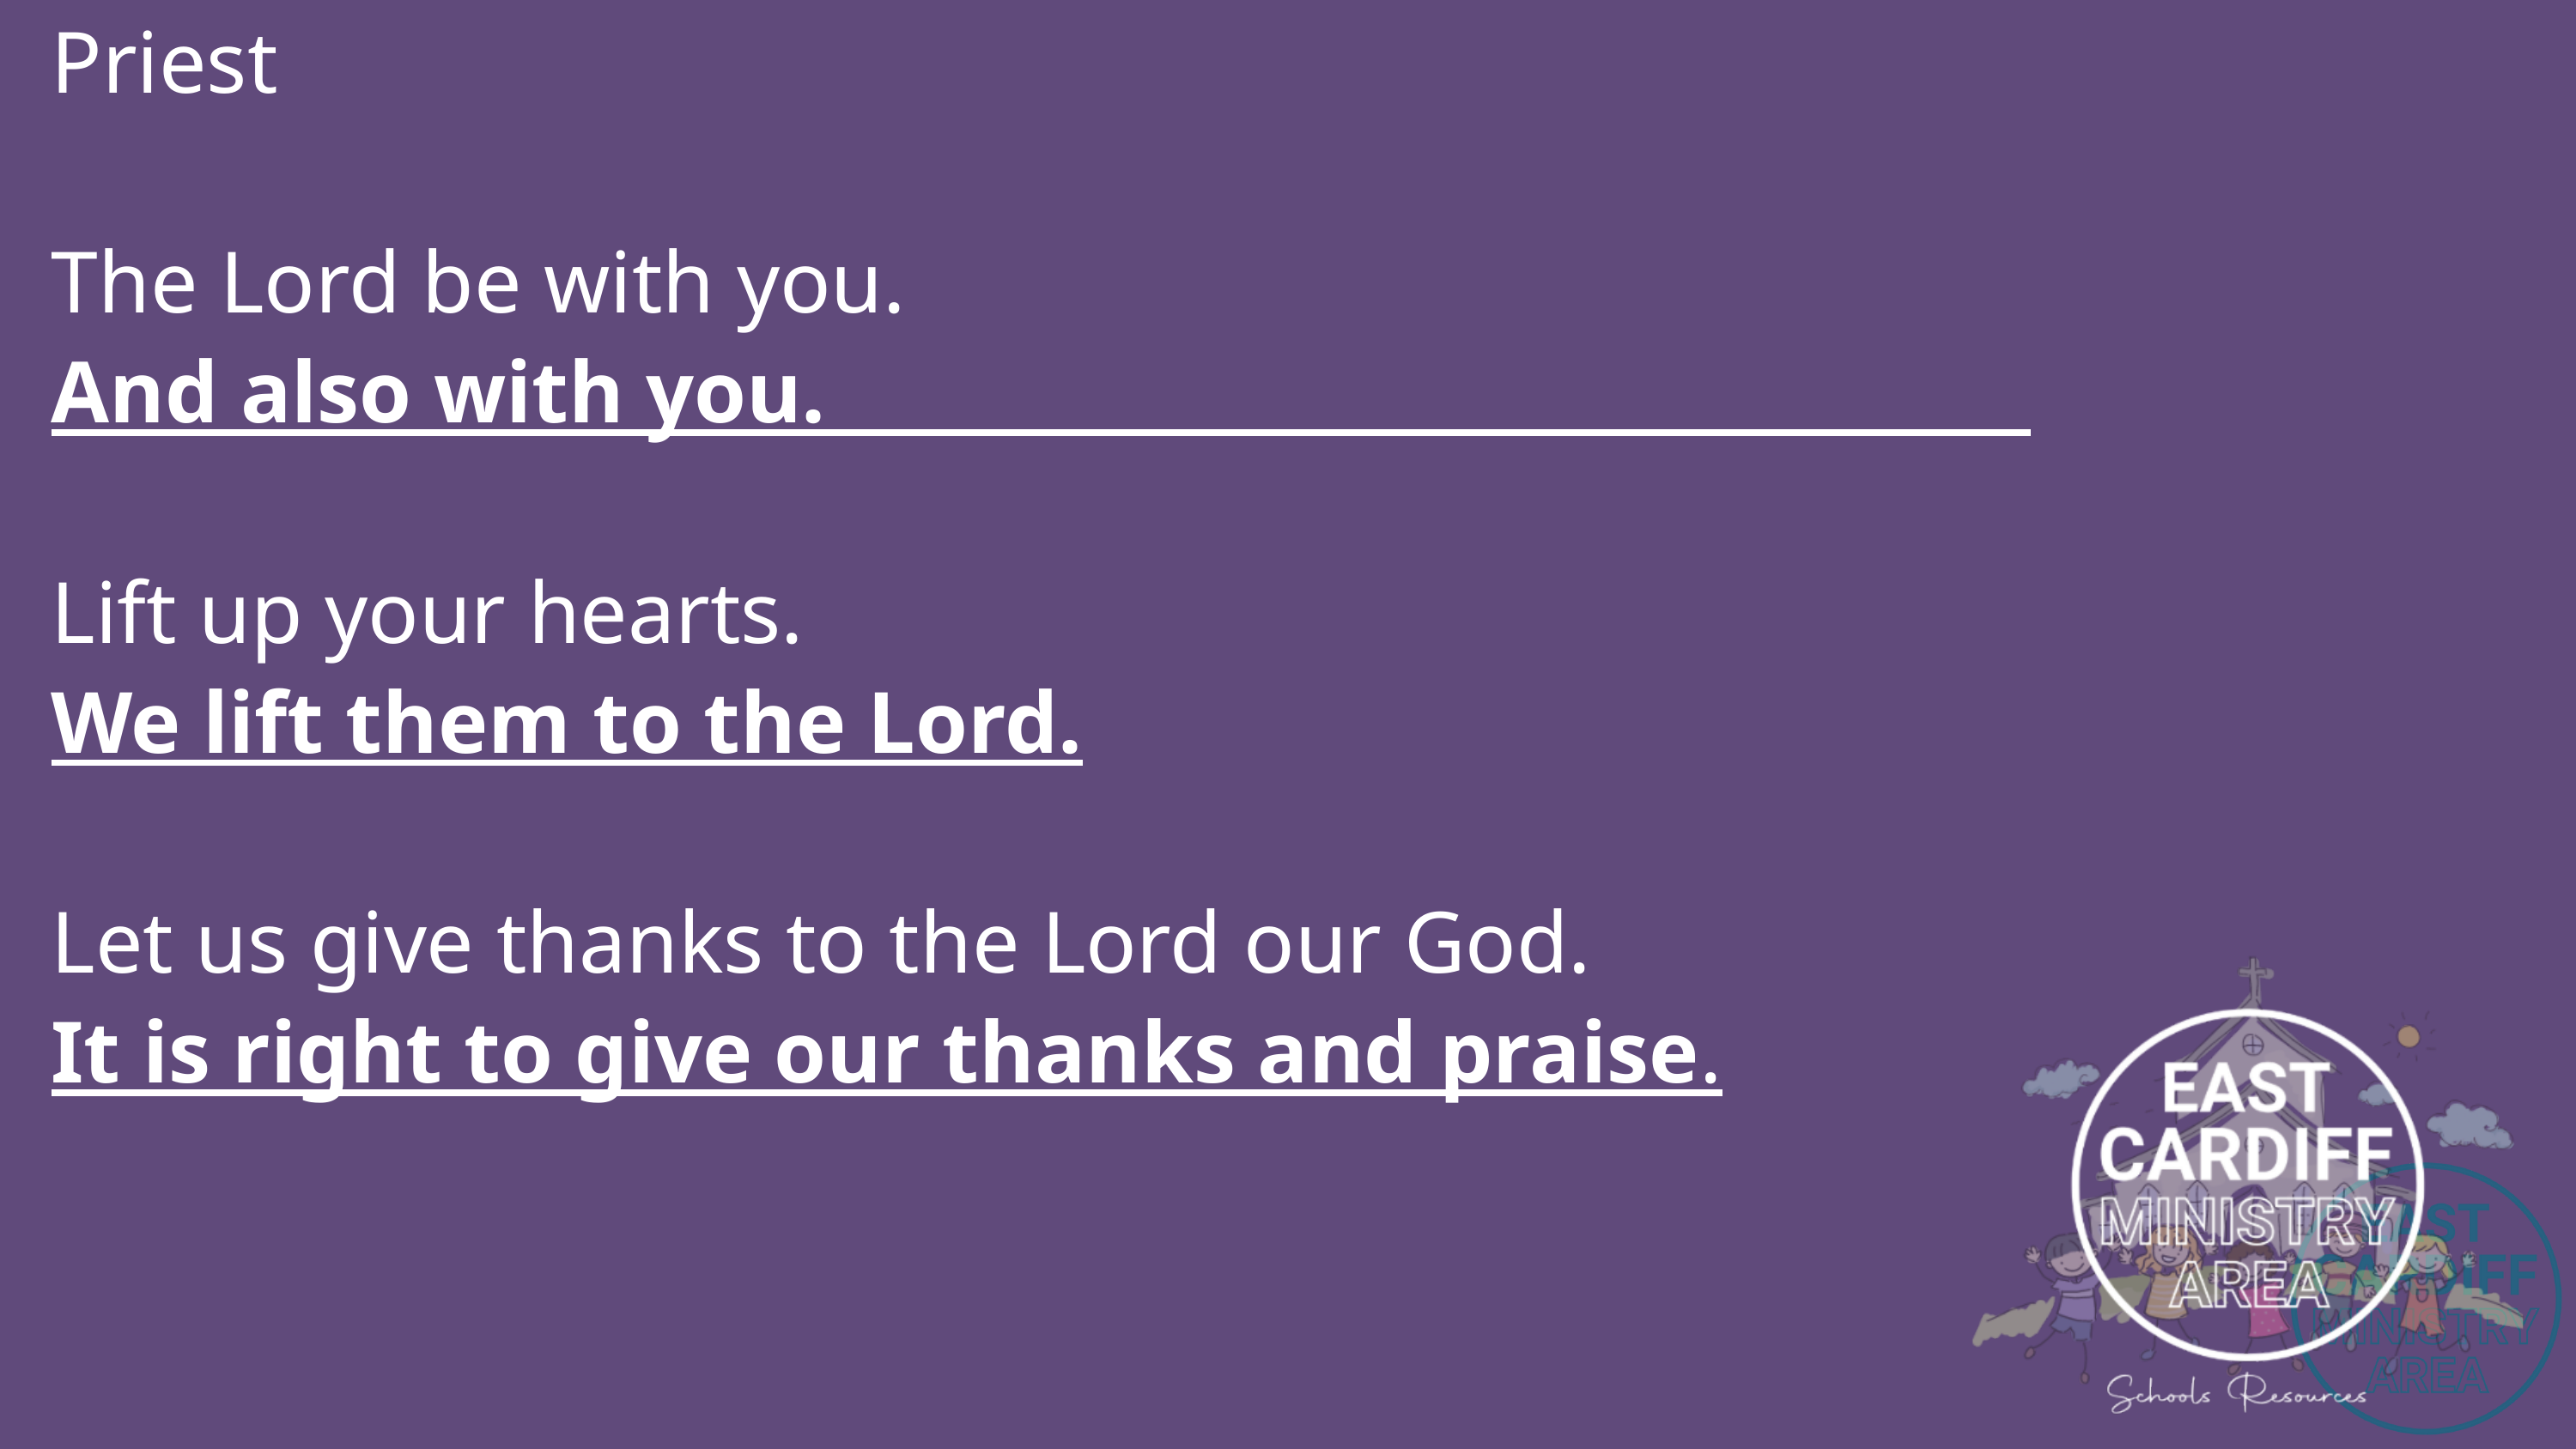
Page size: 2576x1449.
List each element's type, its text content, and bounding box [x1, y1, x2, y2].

picture [1905, 841, 2576, 1449]
text_box Priest The Lord be with you. And also with you. Lift up your hearts. We lift them to the Lord. Let us give thanks to the Lord our God. It is right to give our thanks and praise. [51, 0, 2427, 1449]
